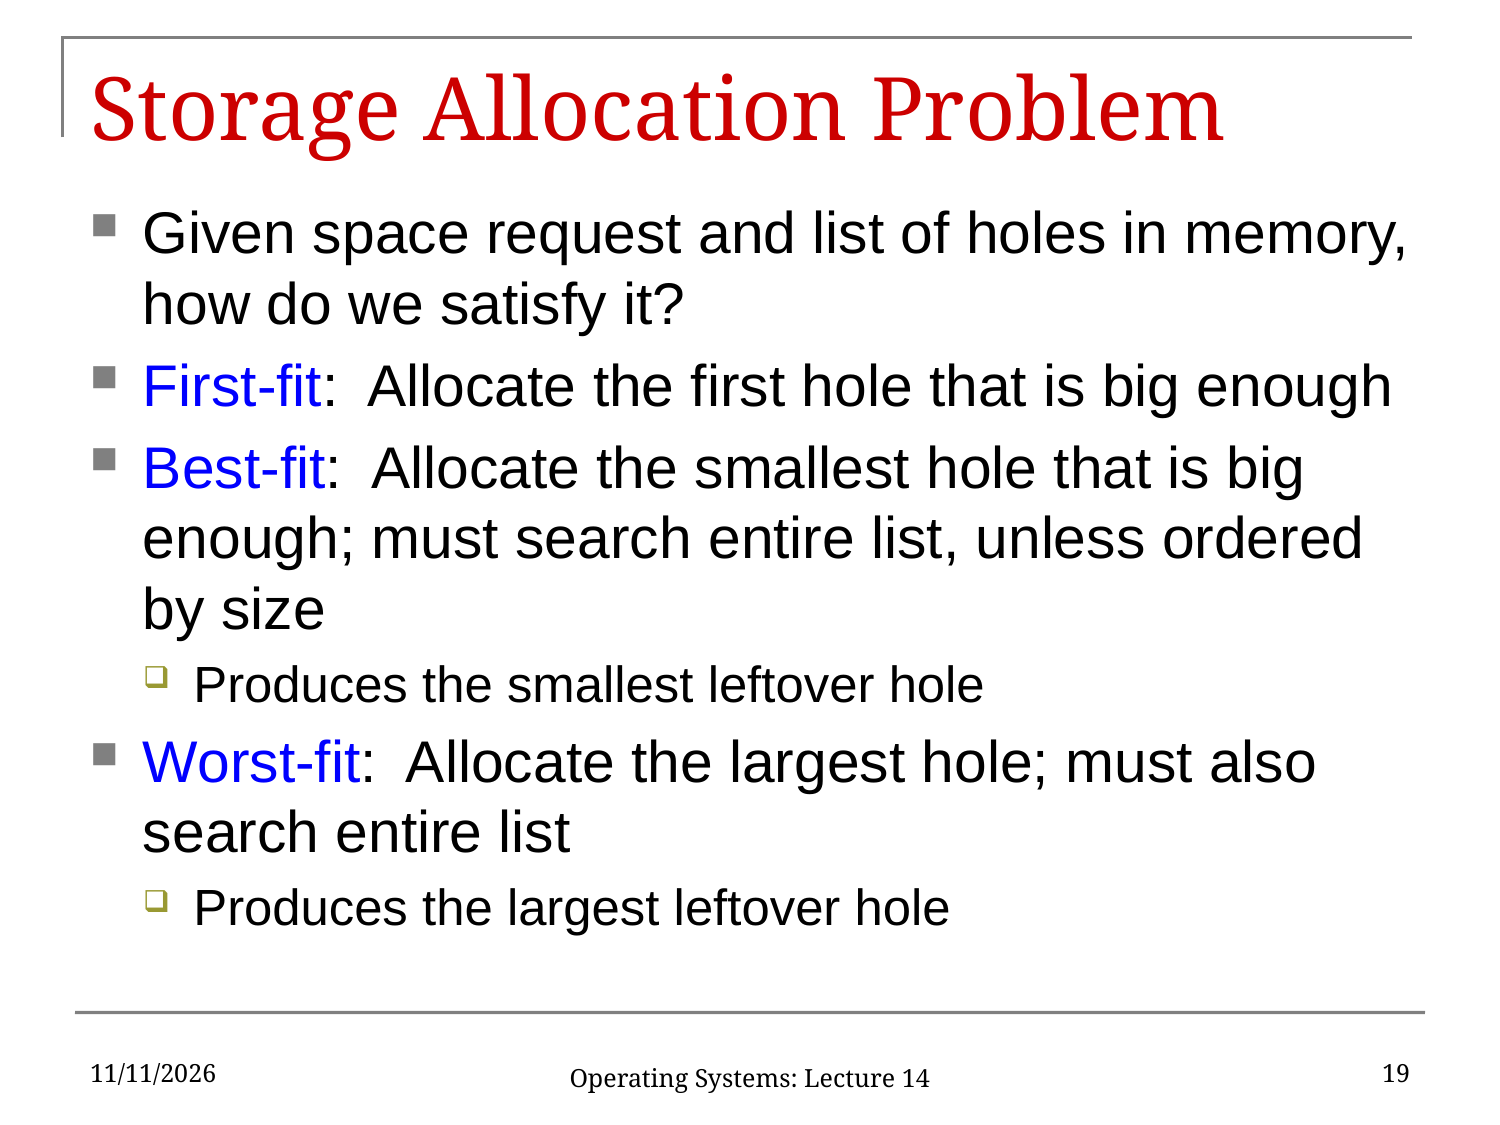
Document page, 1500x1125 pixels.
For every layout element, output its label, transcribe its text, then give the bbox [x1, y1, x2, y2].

slide_number 19 [1074, 1023, 1426, 1100]
footer Operating Systems: Lecture 14 [512, 1024, 988, 1101]
list Given space request and list of holes in memory, how do we satisfy it? First-fit: Allocate the first hole that is big enough Best-fit: Allocate the smallest hole that is big enough; must search entire list, unless ordered by size Produces the smallest leftover hole Worst-fit: Allocate the largest hole; must also search entire list Produces the largest leftover hole [75, 187, 1425, 1006]
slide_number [74, 1023, 426, 1100]
title Storage Allocation Problem [75, 45, 1425, 163]
